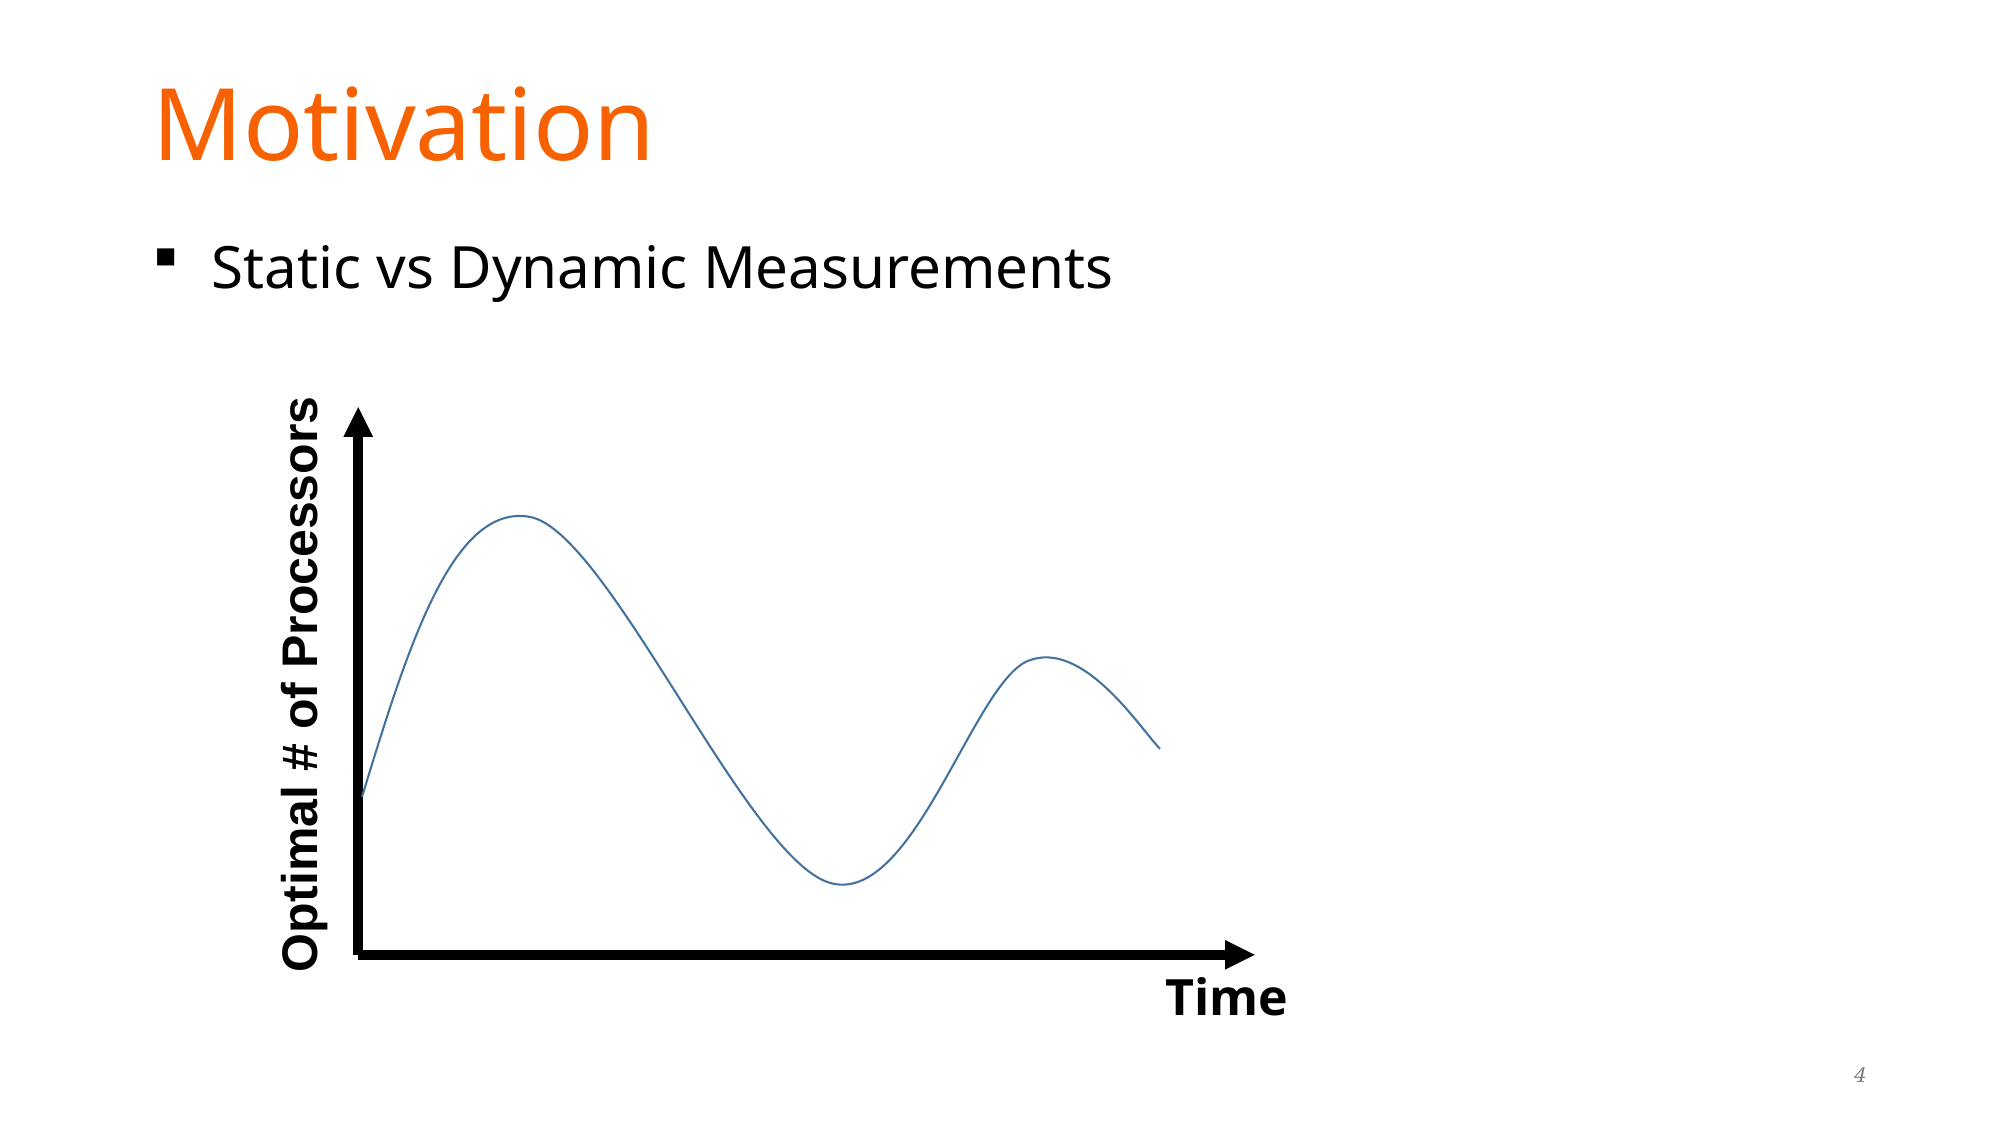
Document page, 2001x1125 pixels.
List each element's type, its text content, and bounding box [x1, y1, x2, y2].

title Motivation [137, 66, 1863, 191]
list Static vs Dynamic Measurements [137, 222, 1863, 1038]
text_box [259, 376, 1301, 1034]
